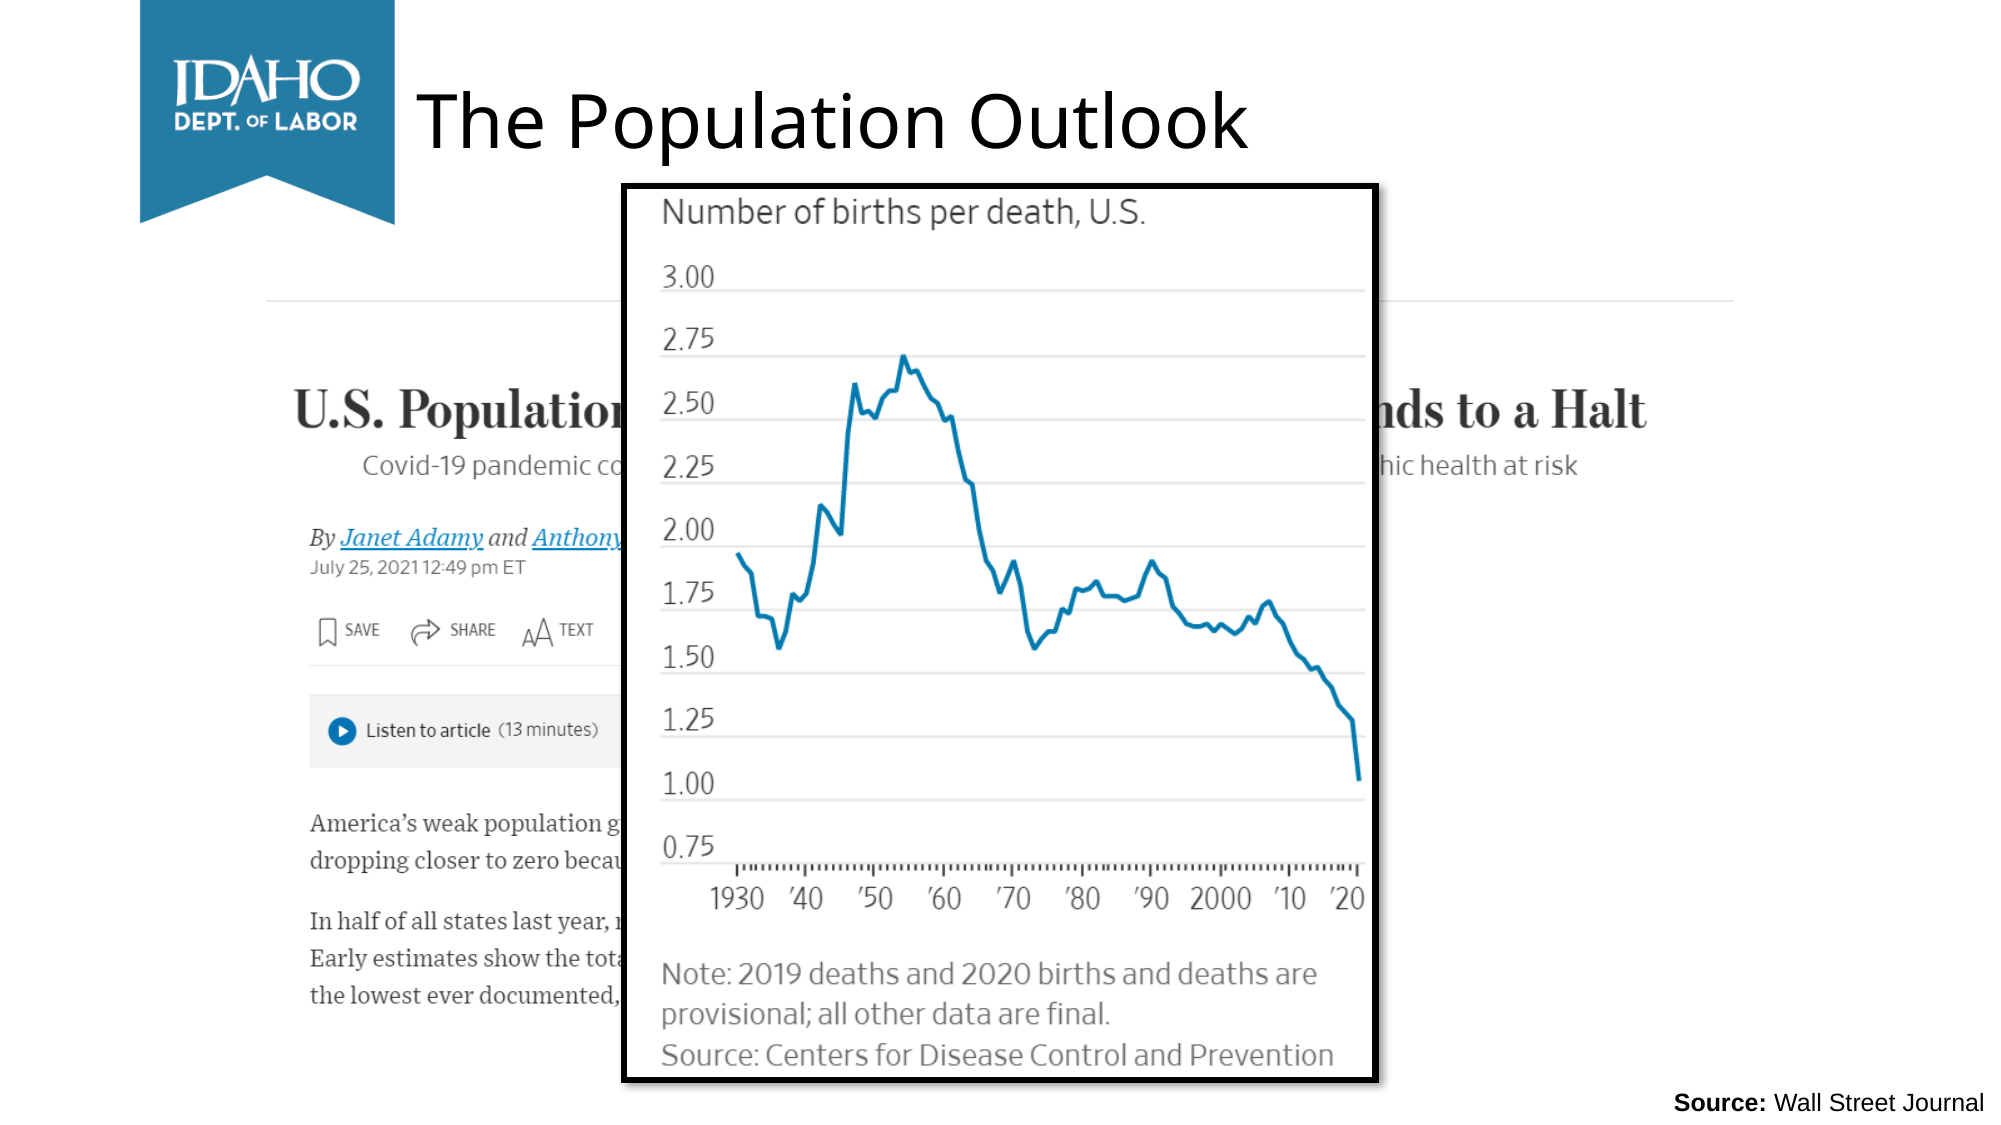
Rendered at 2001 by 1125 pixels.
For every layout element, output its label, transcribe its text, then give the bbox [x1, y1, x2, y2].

picture [0, 0, 2001, 1125]
title The Population Outlook [401, 15, 1928, 233]
text_box Source: Wall Street Journal [1389, 1079, 2000, 1125]
